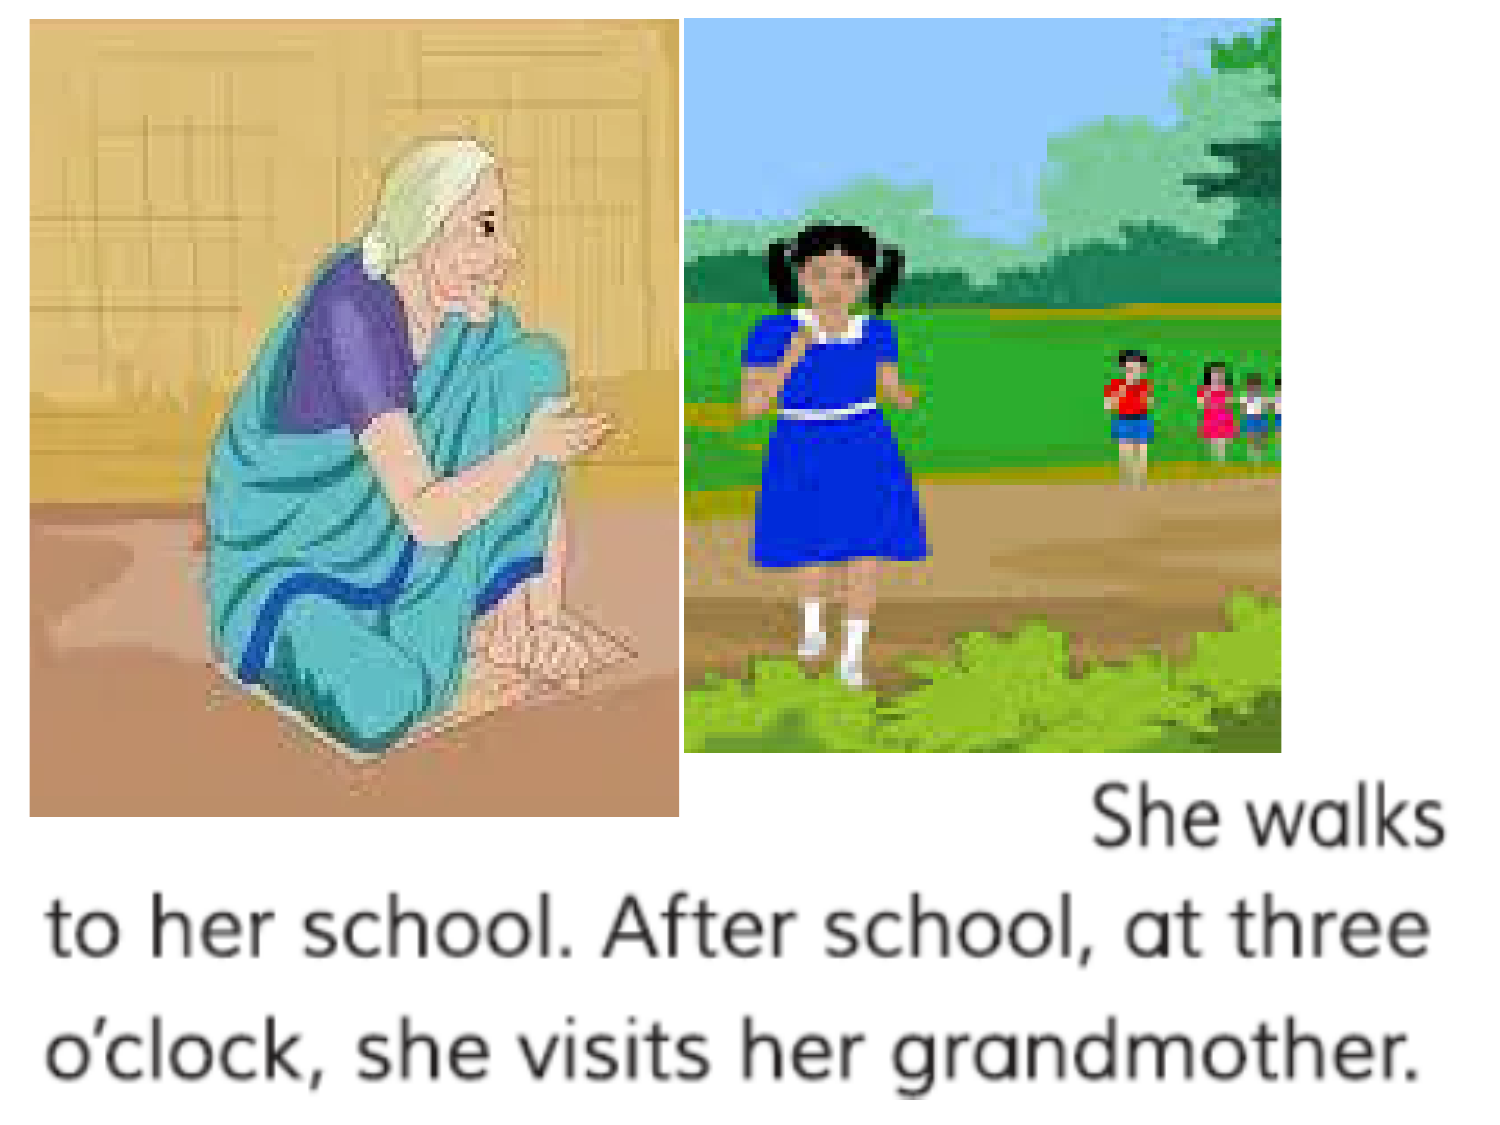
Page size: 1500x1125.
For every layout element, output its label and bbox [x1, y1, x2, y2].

picture [683, 18, 1471, 882]
picture [29, 18, 680, 817]
picture [29, 884, 1469, 1100]
